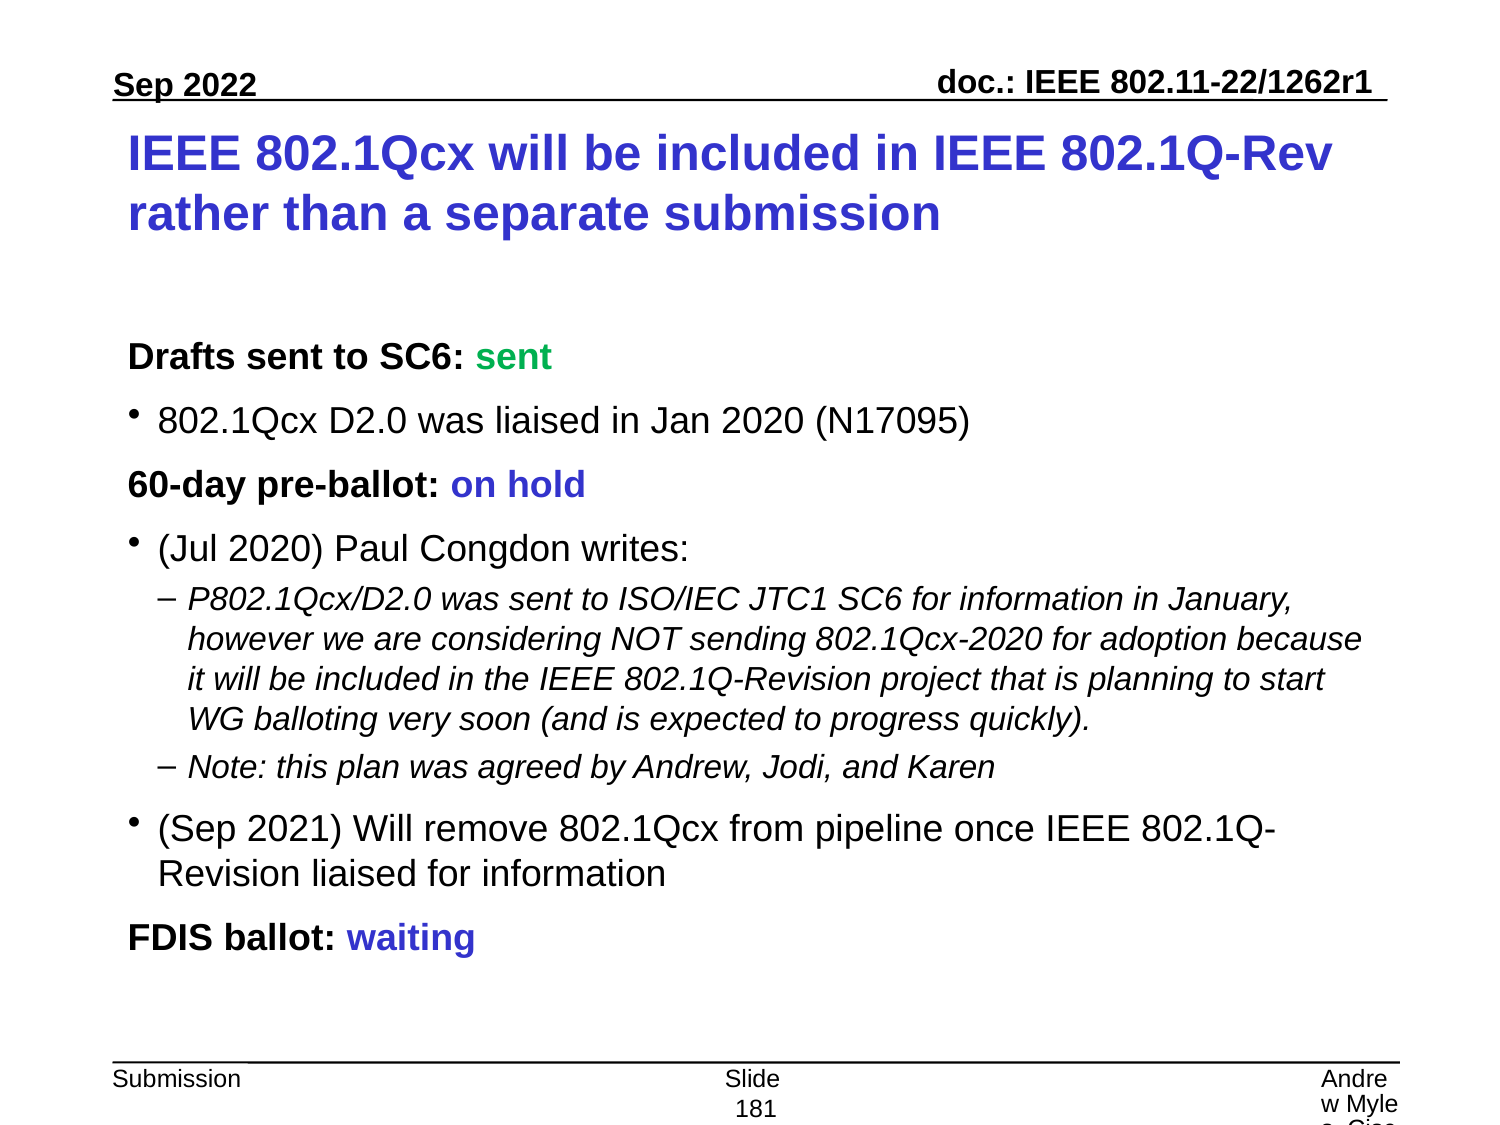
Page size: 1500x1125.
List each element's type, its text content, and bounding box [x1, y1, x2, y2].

title IEEE 802.1Qcx will be included in IEEE 802.1Q-Rev rather than a separate submission [112, 112, 1388, 288]
list Drafts sent to SC6: sent 802.1Qcx D2.0 was liaised in Jan 2020 (N17095) 60-day pre-ballot: on hold (Jul 2020) Paul Congdon writes: P802.1Qcx/D2.0 was sent to ISO/IEC JTC1 SC6 for information in January, however we are considering NOT sending 802.1Qcx-2020 for adoption because it will be included in the IEEE 802.1Q-Revision project that is planning to start WG balloting very soon (and is expected to progress quickly). Note: this plan was agreed by Andrew, Jodi, and Karen (Sep 2021) Will remove 802.1Qcx from pipeline once IEEE 802.1Q-Revision liaised for information FDIS ballot: waiting [112, 324, 1388, 1000]
footer Andrew Myles, Cisco [1320, 1061, 1402, 1093]
slide_number Slide 181 [709, 1061, 803, 1093]
